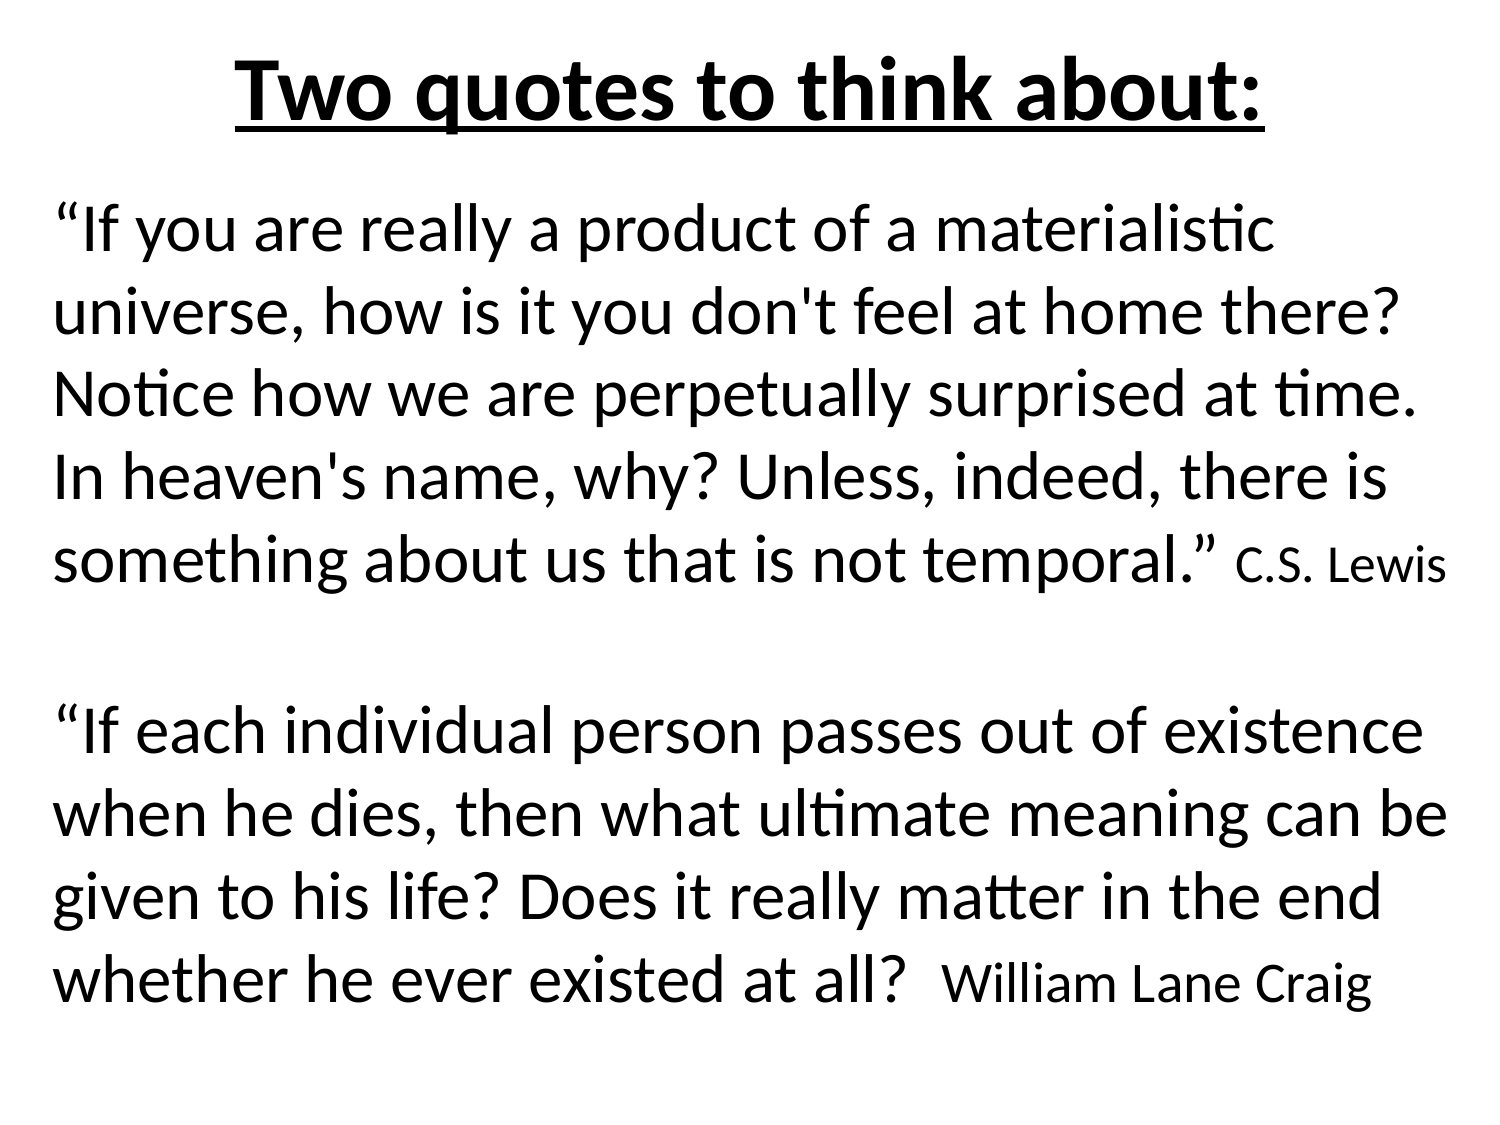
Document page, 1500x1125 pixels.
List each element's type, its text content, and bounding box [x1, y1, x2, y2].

title Two quotes to think about: [75, 12, 1425, 155]
list “If you are really a product of a materialistic universe, how is it you don't feel at home there? Notice how we are perpetually surprised at time. In heaven's name, why? Unless, indeed, there is something about us that is not temporal.” C.S. Lewis “If each individual person passes out of existence when he dies, then what ultimate meaning can be given to his life? Does it really matter in the end whether he ever existed at all? William Lane Craig [37, 174, 1475, 1038]
